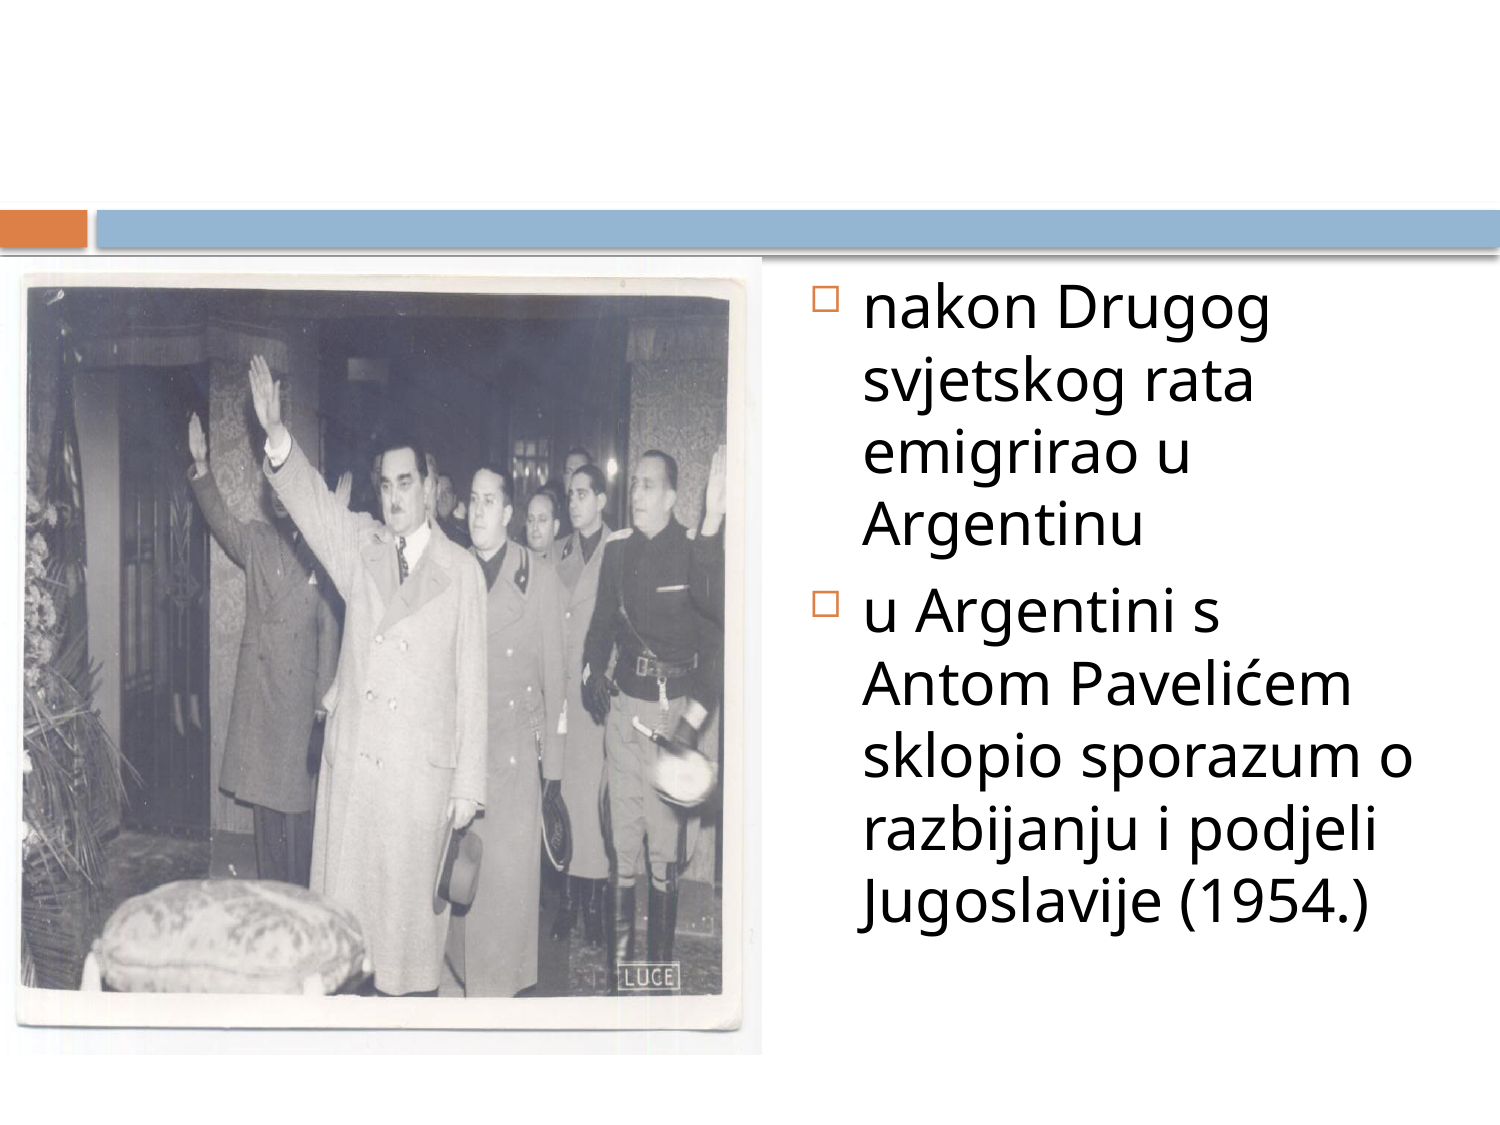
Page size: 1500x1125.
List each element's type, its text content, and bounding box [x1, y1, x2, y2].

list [0, 257, 762, 1055]
list nakon Drugog svjetskog rata emigrirao u Argentinu u Argentini s Antom Pavelićem sklopio sporazum o razbijanju i podjeli Jugoslavije (1954.) [794, 260, 1433, 1011]
